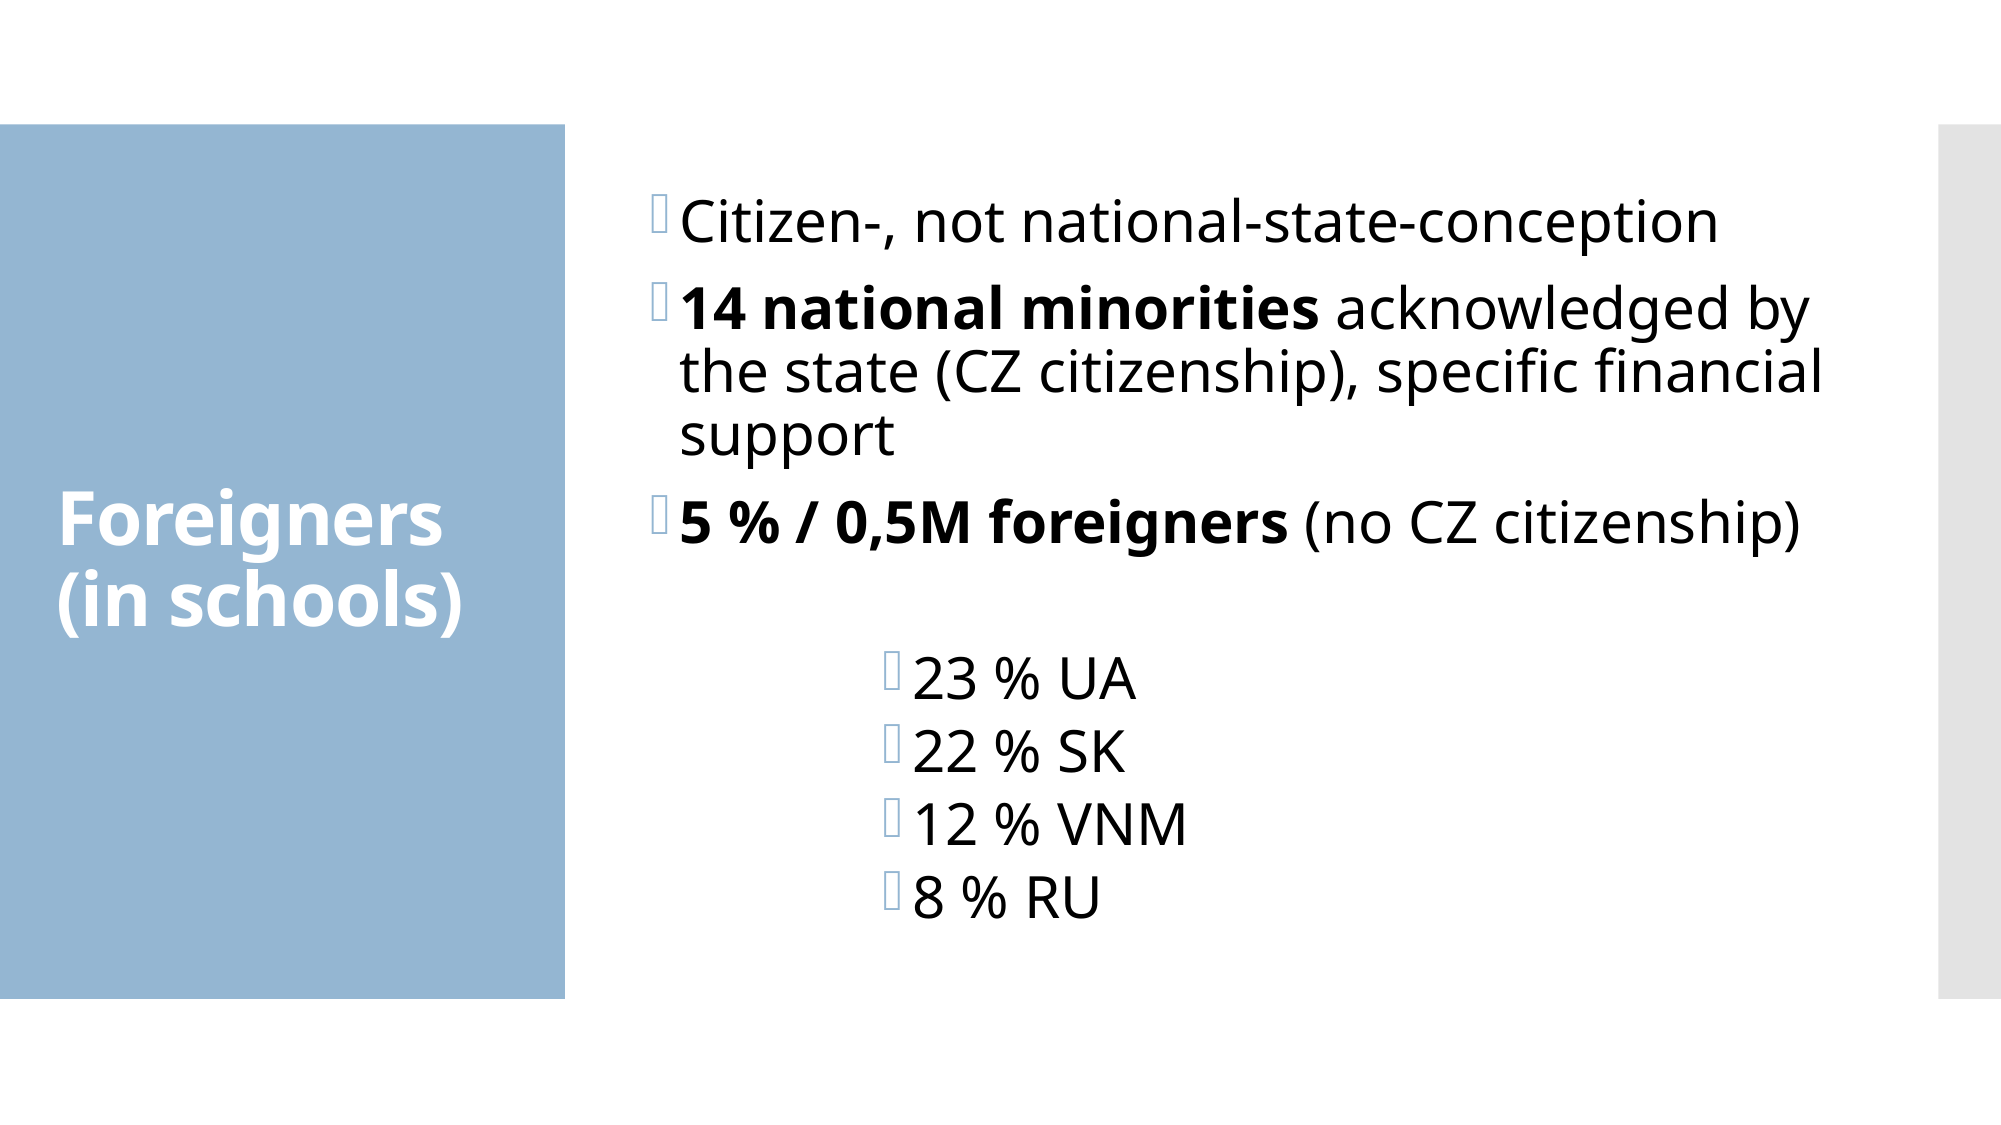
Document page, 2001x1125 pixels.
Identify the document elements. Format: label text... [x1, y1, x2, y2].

title Foreigners (in schools) [41, 184, 525, 940]
list Citizen-, not national-state-conception 14 national minorities acknowledged by the state (CZ citizenship), specific financial support 5 % / 0,5M foreigners (no CZ citizenship) 23 % UA 22 % SK 12 % VNM 8 % RU [634, 141, 1915, 982]
